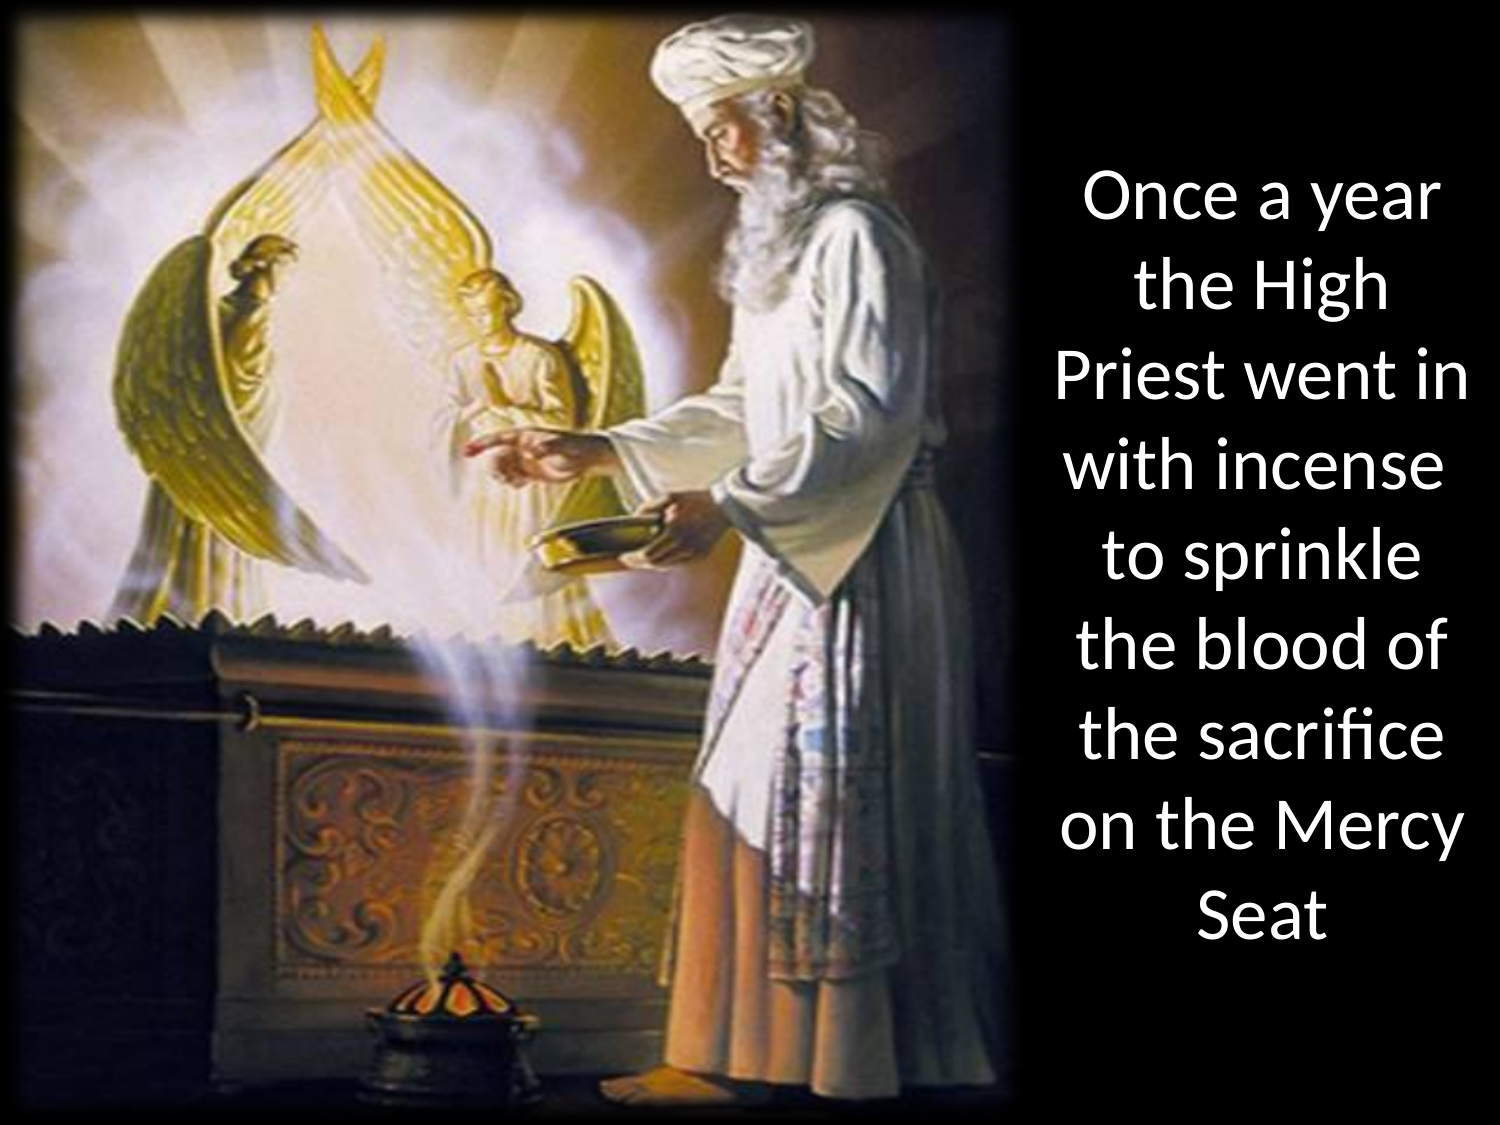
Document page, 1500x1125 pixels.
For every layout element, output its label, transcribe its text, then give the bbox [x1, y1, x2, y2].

list Once a year the High Priest went in with incense to sprinkle the blood of the sacrifice on the Mercy Seat [1029, 137, 1500, 1125]
picture [0, 0, 1026, 1125]
